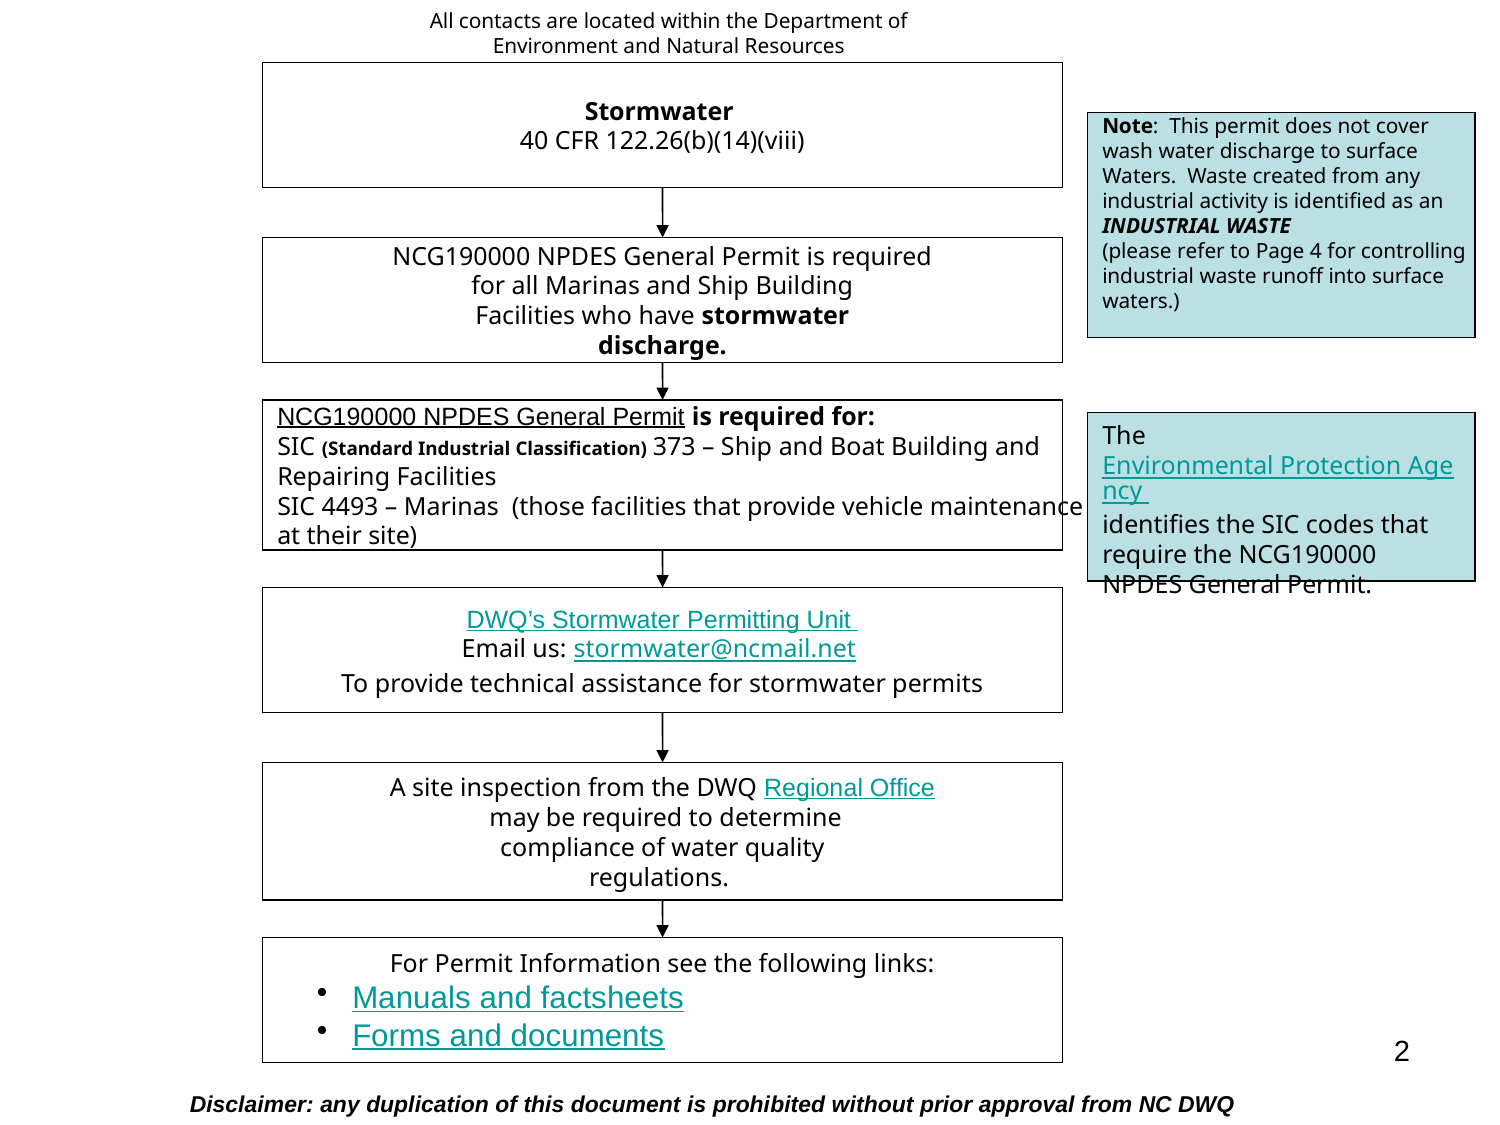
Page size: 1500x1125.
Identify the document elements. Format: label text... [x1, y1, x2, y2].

text_box Stormwater 40 CFR 122.26(b)(14)(viii) [262, 62, 1063, 188]
text_box NCG190000 NPDES General Permit is required for all Marinas and Ship Building Facilities who have stormwater discharge. [262, 237, 1063, 363]
text_box [656, 712, 669, 762]
text_box [656, 899, 669, 938]
text_box For Permit Information see the following links: Manuals and factsheets Forms and documents [262, 937, 1063, 1063]
text_box Disclaimer: any duplication of this document is prohibited without prior approval from NC DWQ [174, 1082, 1263, 1125]
text_box [656, 363, 669, 399]
text_box The Environmental Protection Agency identifies the SIC codes that require the NCG190000 NPDES General Permit. [1087, 412, 1475, 581]
text_box A site inspection from the DWQ Regional Office may be required to determine compliance of water quality regulations. [262, 762, 1063, 900]
text_box Note: This permit does not cover wash water discharge to surface Waters. Waste created from any industrial activity is identified as an INDUSTRIAL WASTE (please refer to Page 4 for controlling industrial waste runoff into surface waters.) [1087, 112, 1475, 338]
text_box All contacts are located within the Department of Environment and Natural Resources [350, 0, 988, 65]
text_box DWQ’s Stormwater Permitting Unit Email us: stormwater@ncmail.net To provide technical assistance for stormwater permits [262, 587, 1063, 713]
text_box [656, 187, 669, 238]
slide_number 2 [1074, 1024, 1426, 1103]
text_box NCG190000 NPDES General Permit is required for: SIC (Standard Industrial Classification) 373 – Ship and Boat Building and Repairing Facilities SIC 4493 – Marinas (those facilities that provide vehicle maintenance at their site) [262, 399, 1063, 550]
text_box [656, 549, 669, 587]
